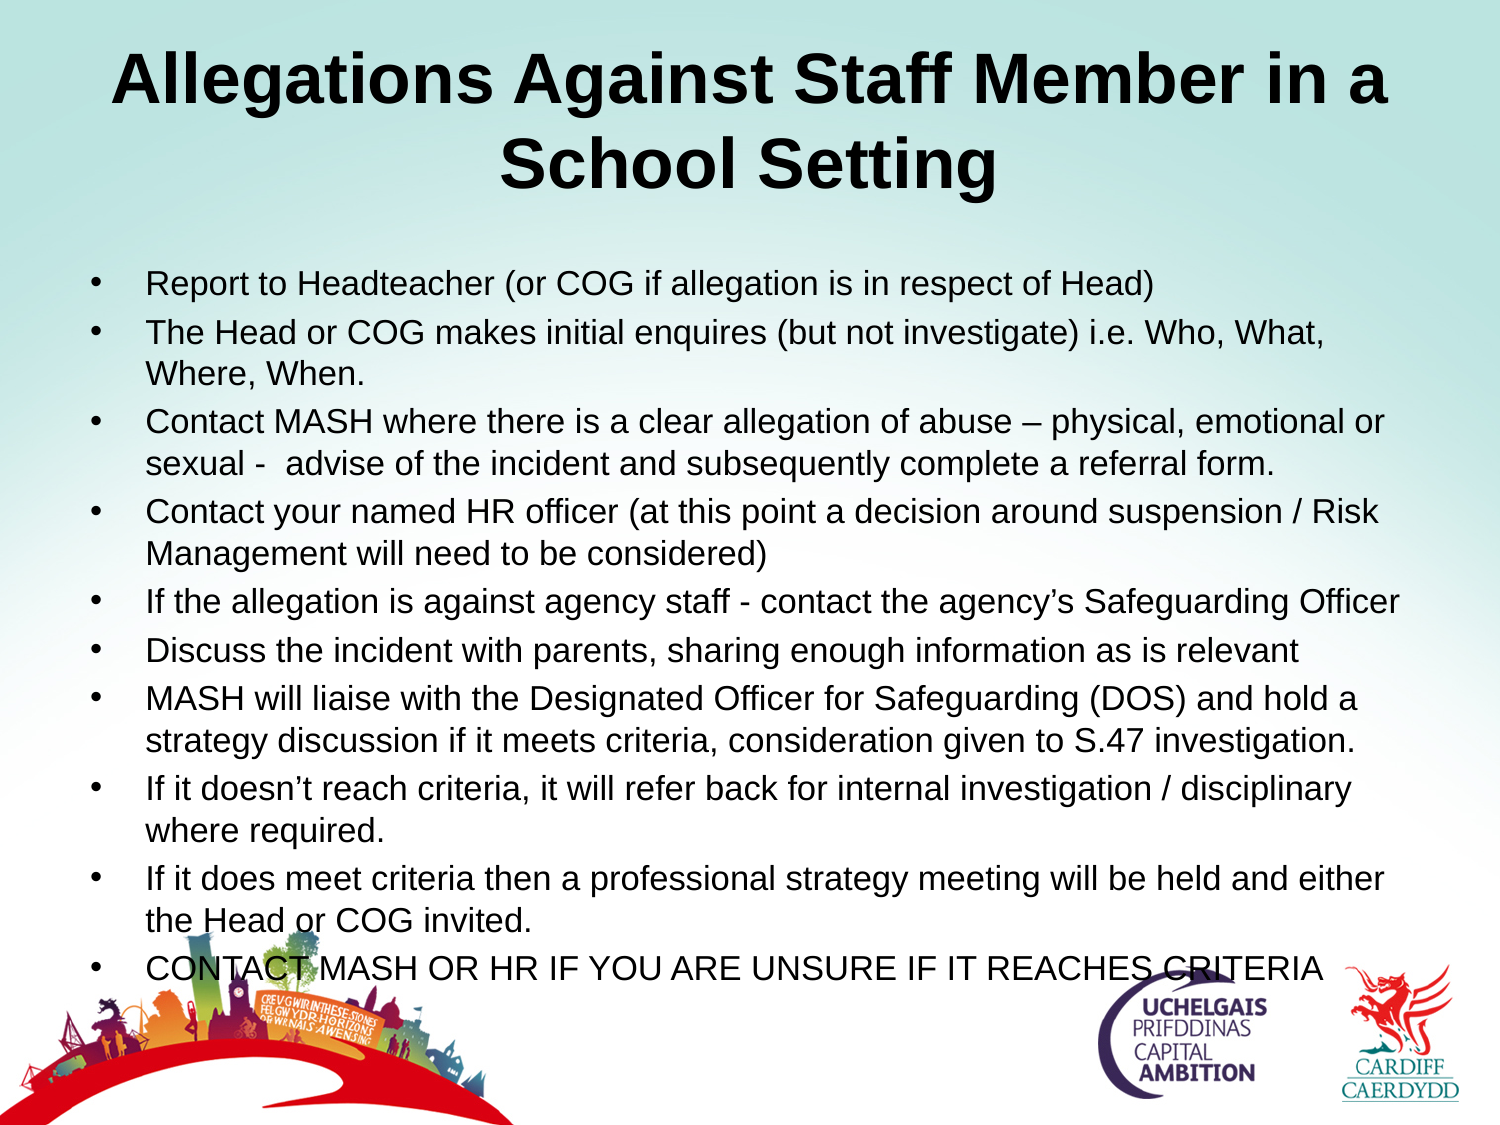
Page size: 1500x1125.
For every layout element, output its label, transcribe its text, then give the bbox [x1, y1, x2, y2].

list Report to Headteacher (or COG if allegation is in respect of Head) The Head or COG makes initial enquires (but not investigate) i.e. Who, What, Where, When. Contact MASH where there is a clear allegation of abuse – physical, emotional or sexual - advise of the incident and subsequently complete a referral form. Contact your named HR officer (at this point a decision around suspension / Risk Management will need to be considered) If the allegation is against agency staff - contact the agency’s Safeguarding Officer Discuss the incident with parents, sharing enough information as is relevant MASH will liaise with the Designated Officer for Safeguarding (DOS) and hold a strategy discussion if it meets criteria, consideration given to S.47 investigation. If it doesn’t reach criteria, it will refer back for internal investigation / disciplinary where required. If it does meet criteria then a professional strategy meeting will be held and either the Head or COG invited. CONTACT MASH OR HR IF YOU ARE UNSURE IF IT REACHES CRITERIA [75, 927, 1425, 996]
picture [0, 0, 1500, 1125]
